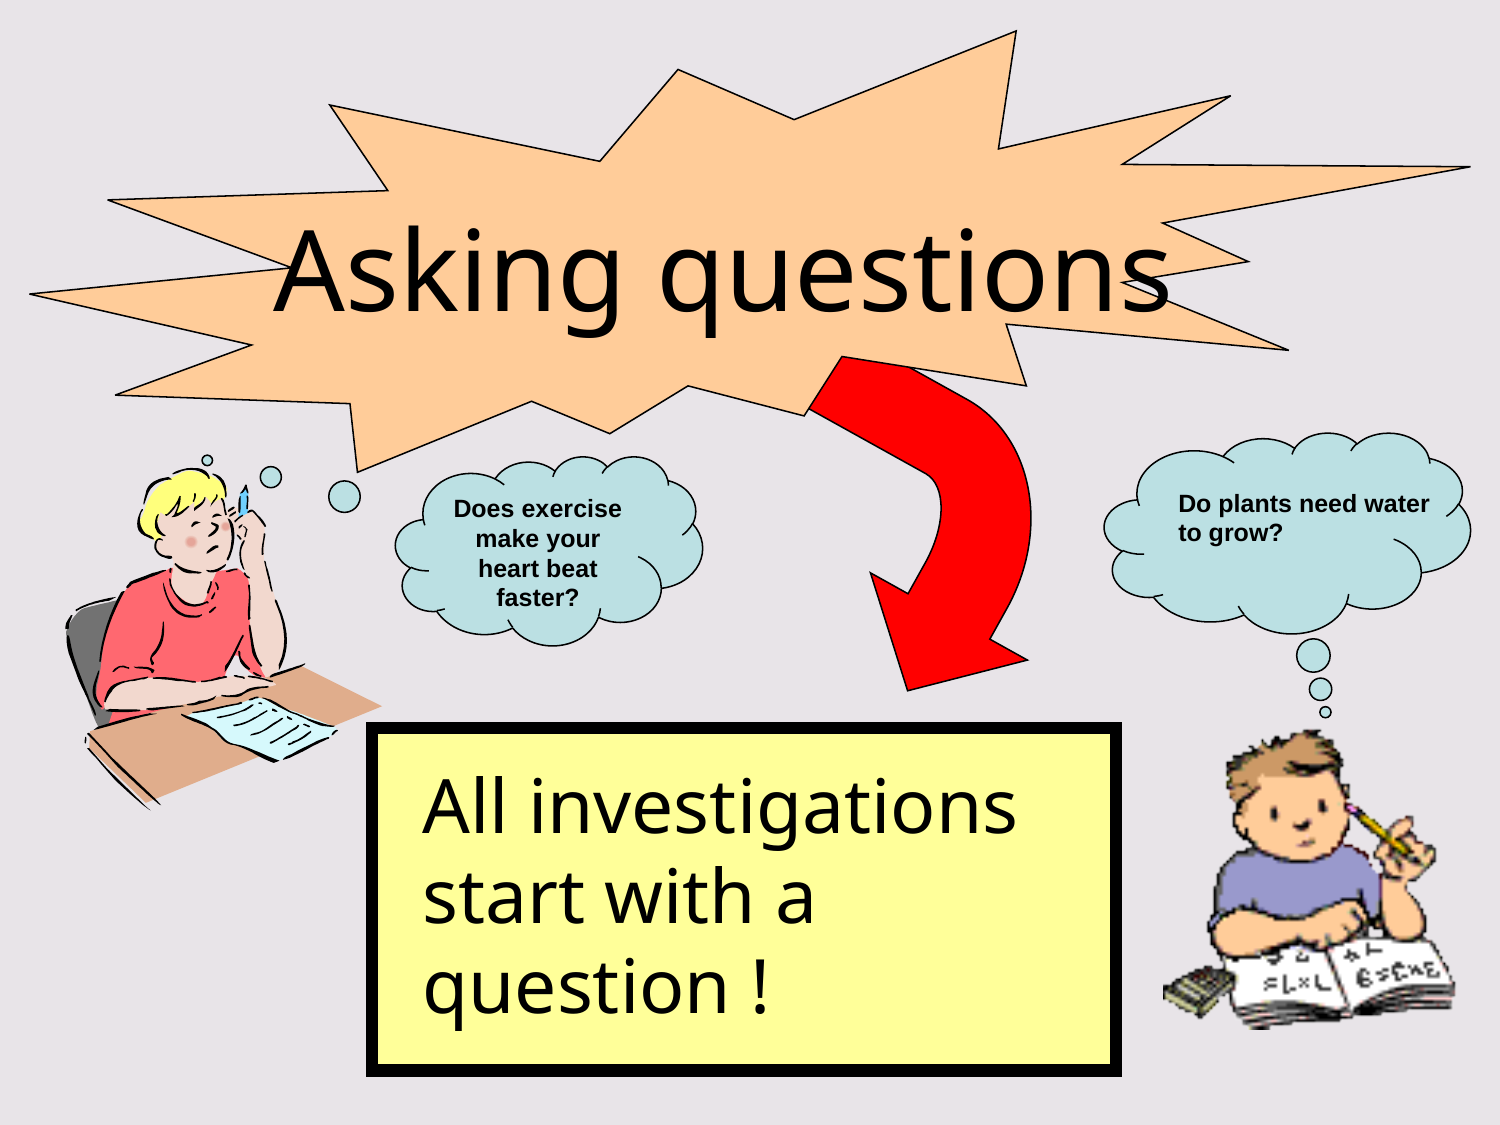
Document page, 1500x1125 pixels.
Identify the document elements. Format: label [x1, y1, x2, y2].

picture [1163, 727, 1460, 1031]
text_box [1104, 432, 1471, 634]
text_box [29, 30, 1471, 675]
text_box [371, 727, 1141, 1071]
text_box [64, 467, 383, 811]
